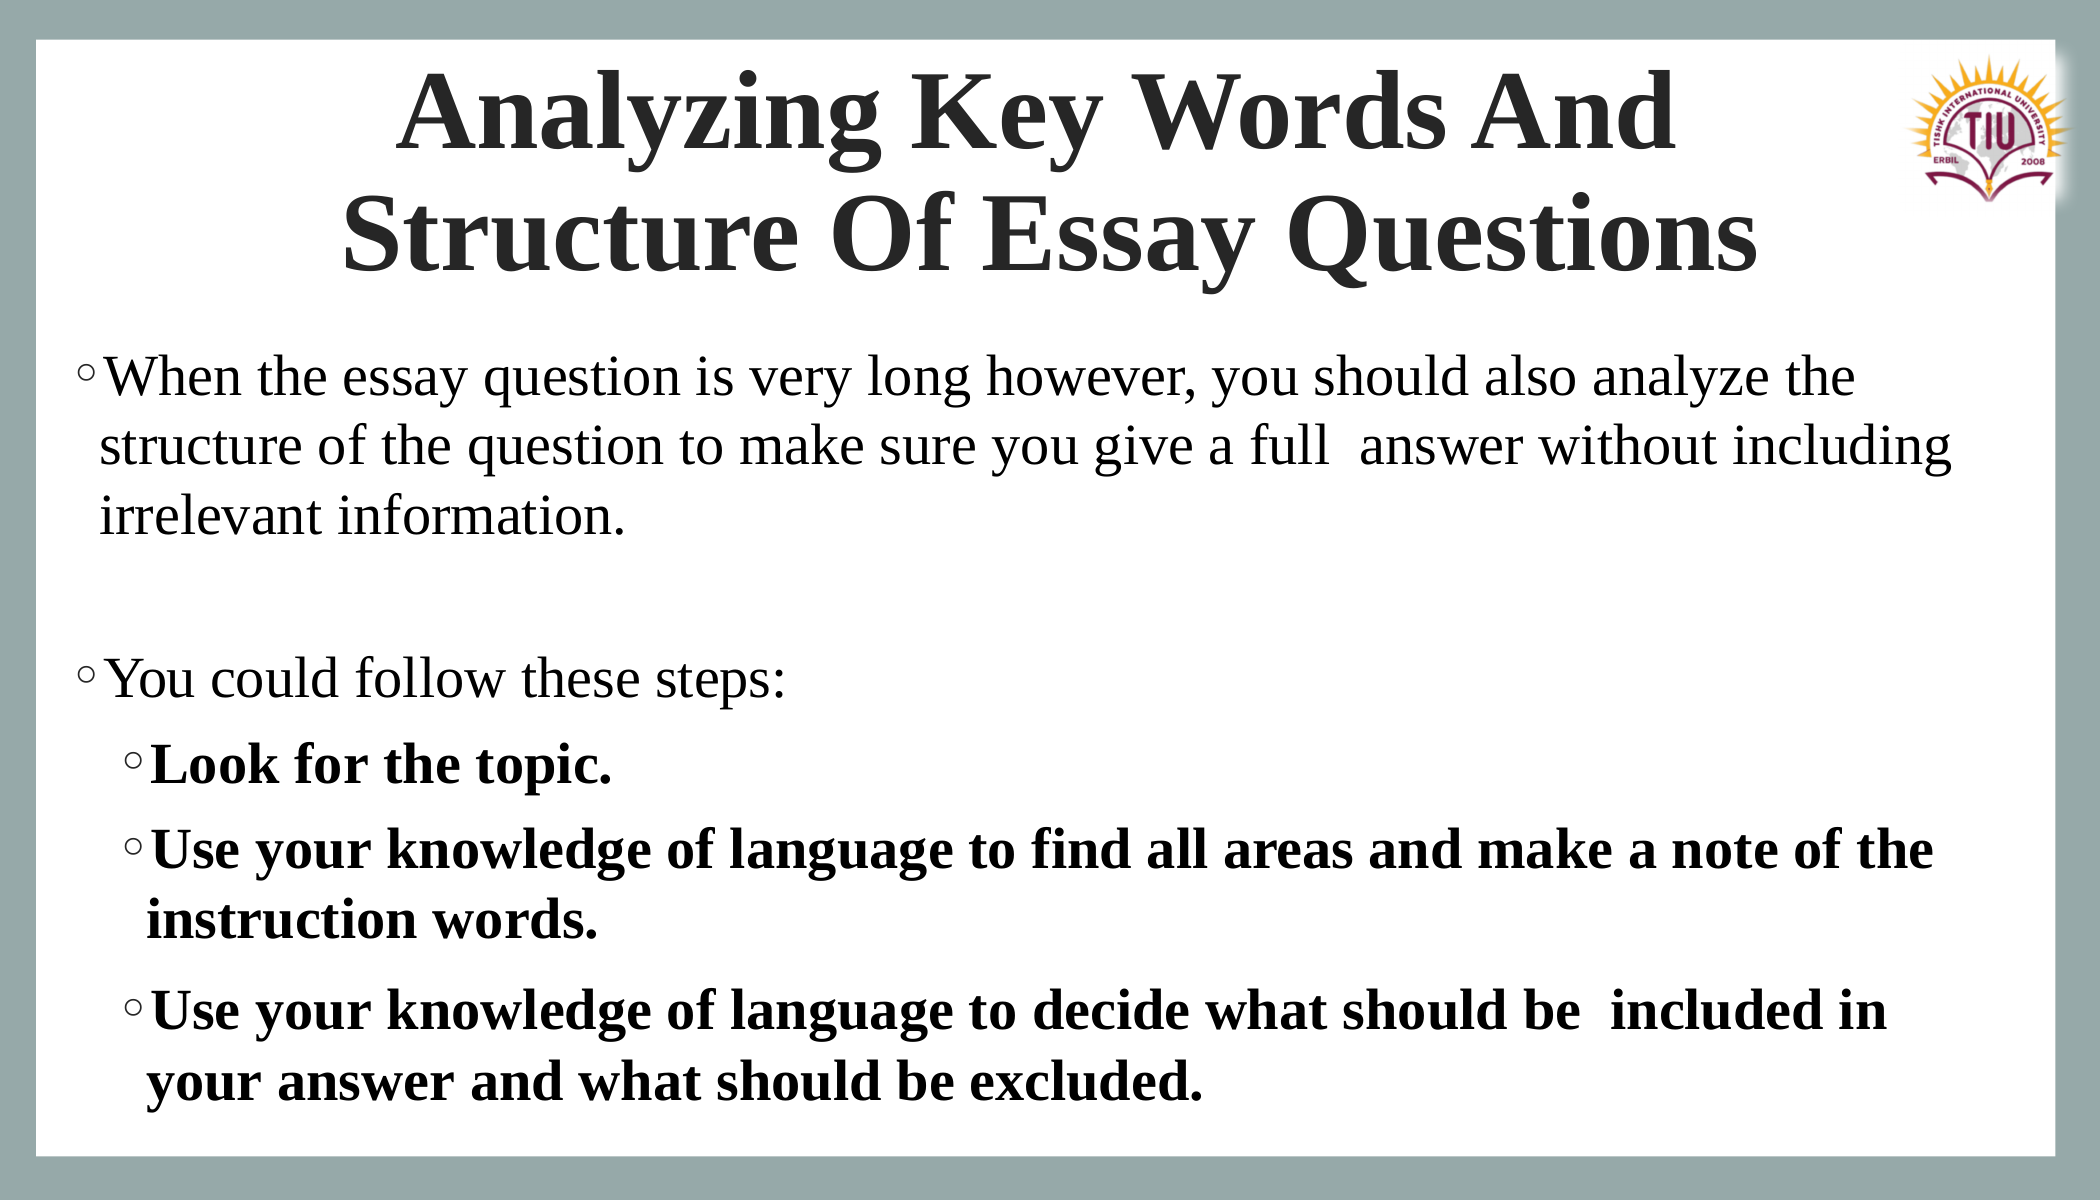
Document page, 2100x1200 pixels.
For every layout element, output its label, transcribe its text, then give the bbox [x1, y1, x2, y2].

picture [1897, 37, 2081, 218]
title Analyzing Key Words And Structure Of Essay Questions [139, 39, 1961, 307]
text_box [36, 39, 2056, 1157]
text_box [0, 0, 2100, 1200]
text_box When the essay question is very long however, you should also analyze the structure of the question to make sure you give a full answer without including irrelevant information. You could follow these steps: Look for the topic. Use your knowledge of language to find all areas and make a note of the instruction words. Use your knowledge of language to decide what should be included in your answer and what should be excluded. [44, 329, 2038, 1147]
